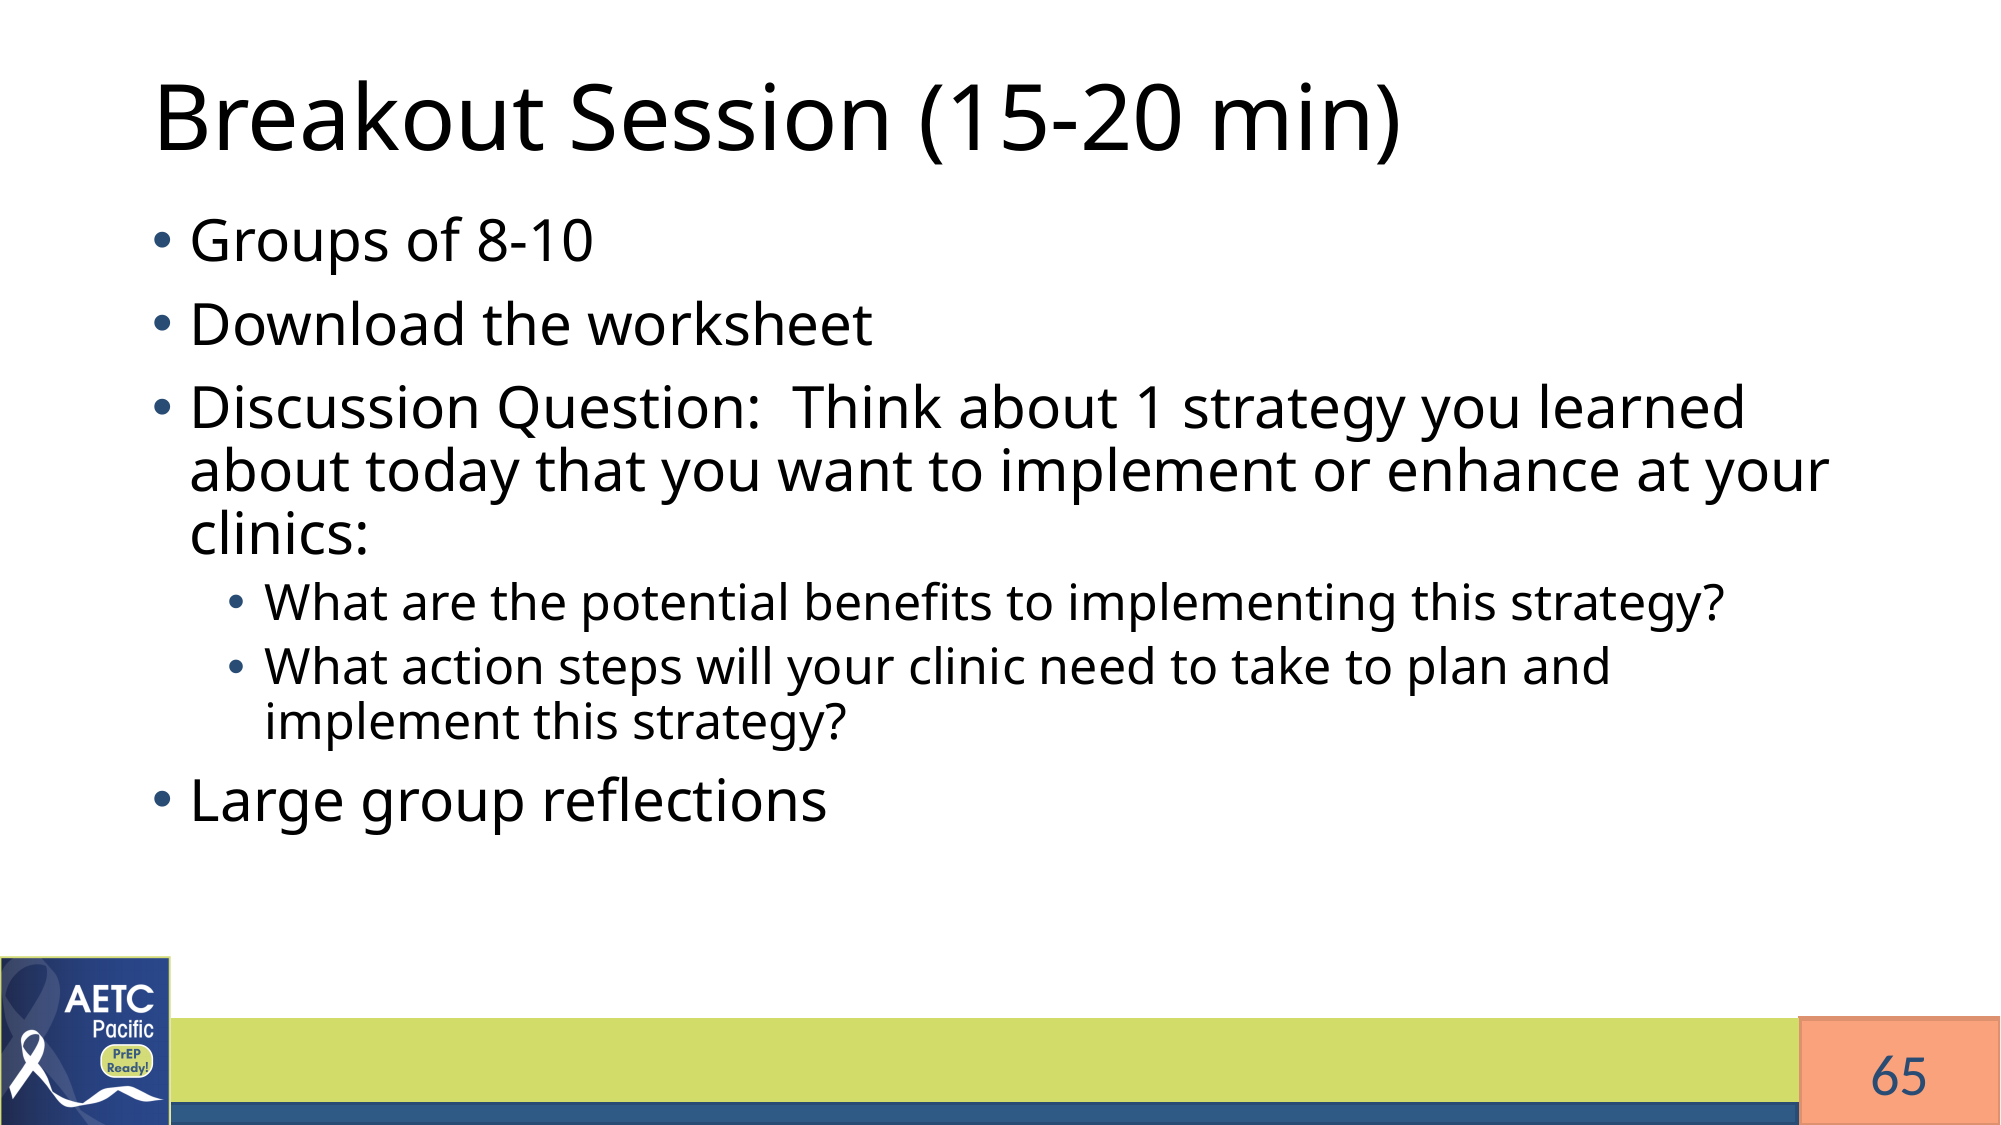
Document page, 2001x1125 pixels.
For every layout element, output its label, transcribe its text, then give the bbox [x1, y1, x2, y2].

title Breakout Session (15-20 min) [137, 52, 1863, 190]
picture [0, 956, 171, 1125]
list Groups of 8-10 Download the worksheet Discussion Question: Think about 1 strategy you learned about today that you want to implement or enhance at your clinics: What are the potential benefits to implementing this strategy? What action steps will your clinic need to take to plan and implement this strategy? Large group reflections [137, 203, 1863, 954]
